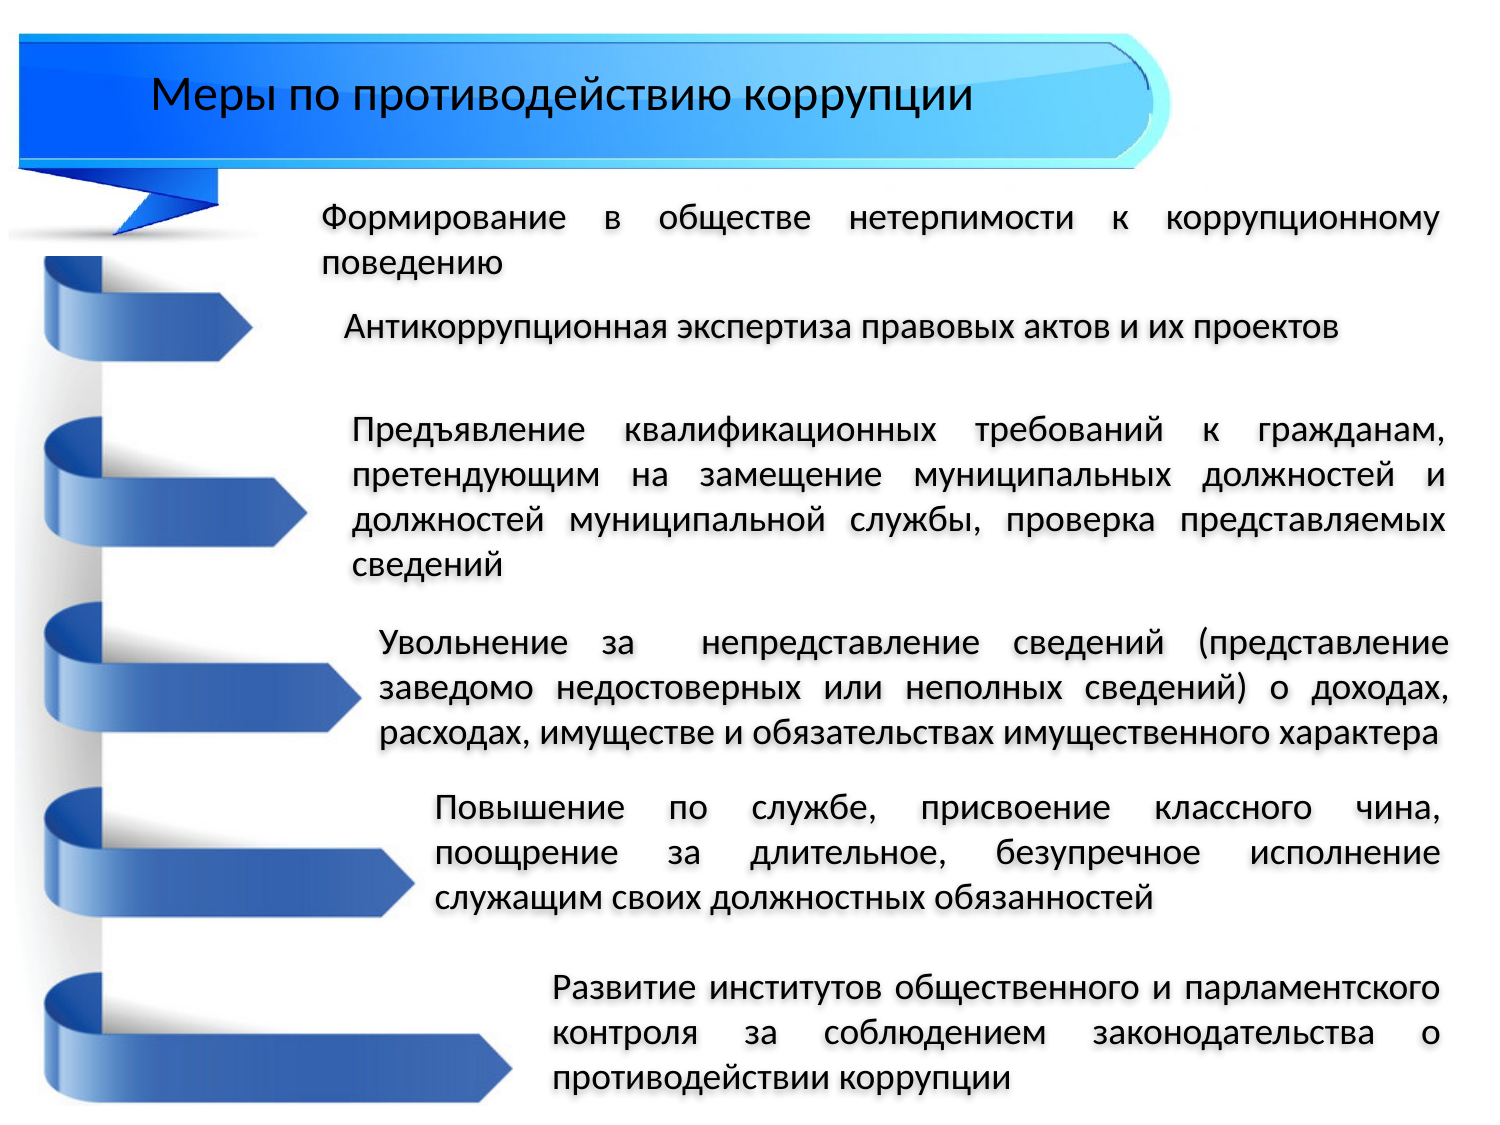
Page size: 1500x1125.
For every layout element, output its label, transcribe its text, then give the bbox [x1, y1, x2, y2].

text_box Увольнение за непредставление сведений (представление заведомо недостоверных или неполных сведений) о доходах, расходах, имуществе и обязательствах имущественного характера [518, 609, 1466, 760]
text_box Формирование в обществе нетерпимости к коррупционному поведению [518, 184, 1457, 290]
picture [8, 8, 1211, 1107]
text_box Развитие институтов общественного и парламентского контроля за соблюдением законодательства о противодействии коррупции [537, 954, 1457, 1105]
text_box Предъявление квалификационных требований к гражданам, претендующим на замещение муниципальных должностей и должностей муниципальной службы, проверка представляемых сведений [518, 396, 1462, 592]
text_box Повышение по службе, присвоение классного чина, поощрение за длительное, безупречное исполнение служащим своих должностных обязанностей [518, 774, 1457, 926]
text_box Антикоррупционная экспертиза правовых актов и их проектов [518, 292, 1479, 399]
